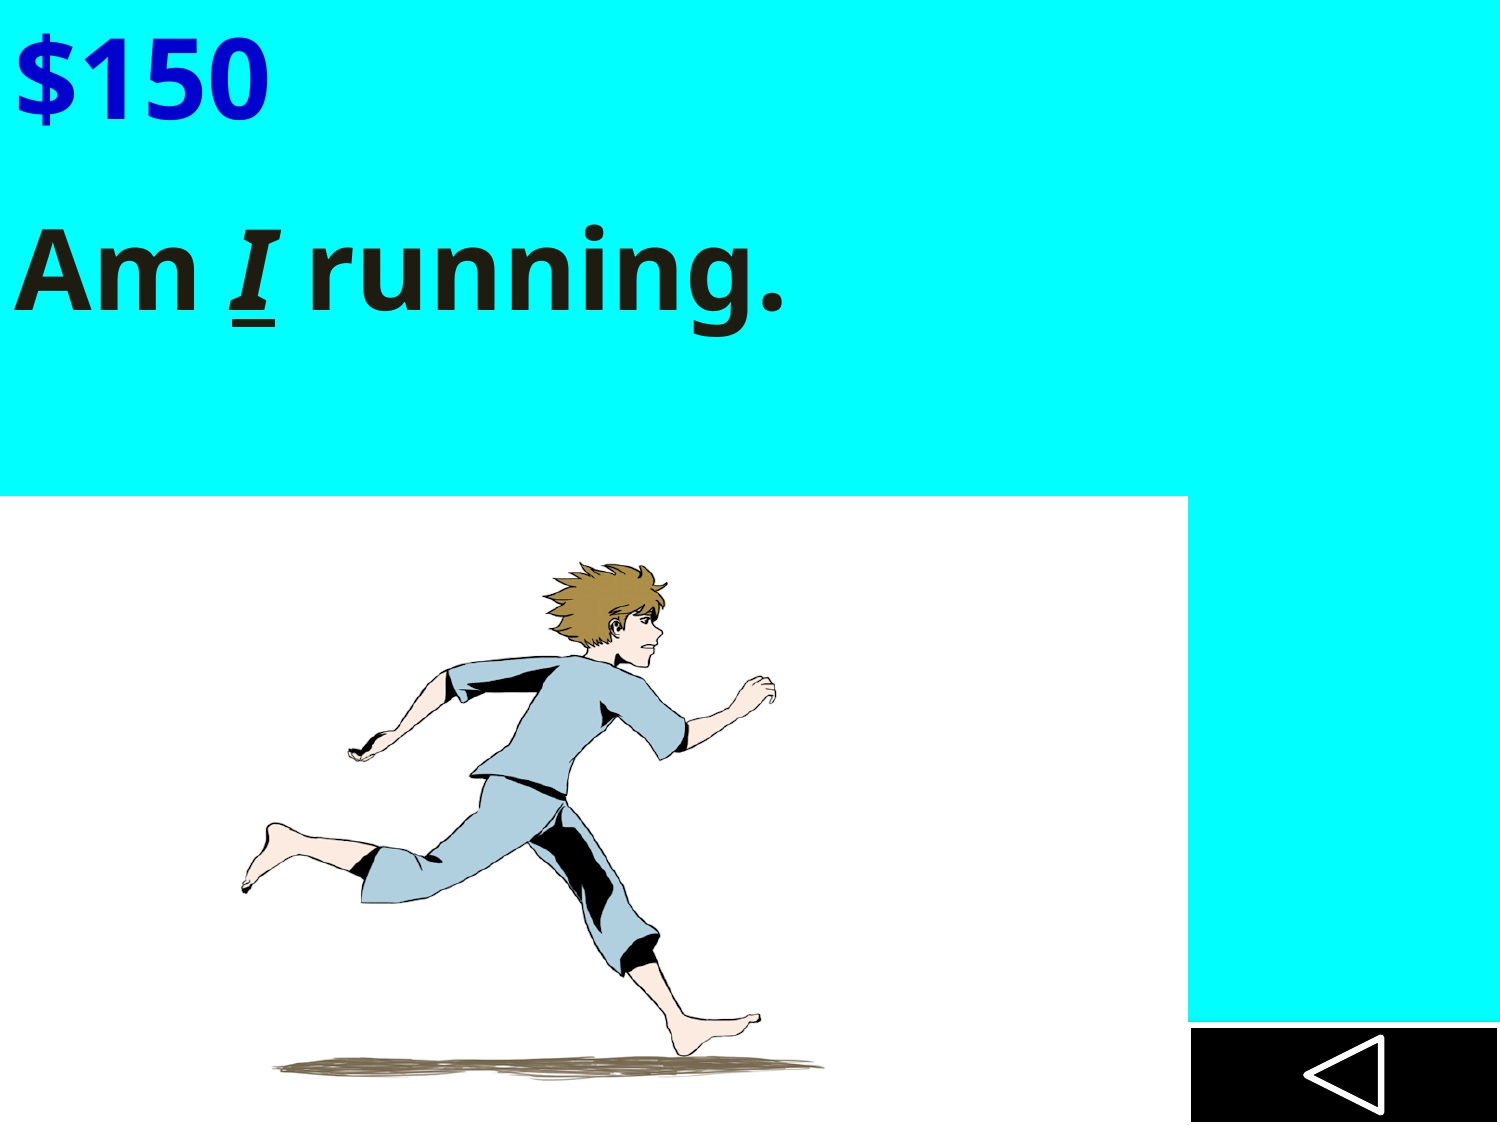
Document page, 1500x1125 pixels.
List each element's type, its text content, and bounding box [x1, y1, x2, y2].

text_box $150 [0, 0, 1425, 150]
picture [0, 495, 1188, 1125]
text_box Am I running. [0, 190, 1425, 341]
text_box [1191, 1022, 1500, 1125]
